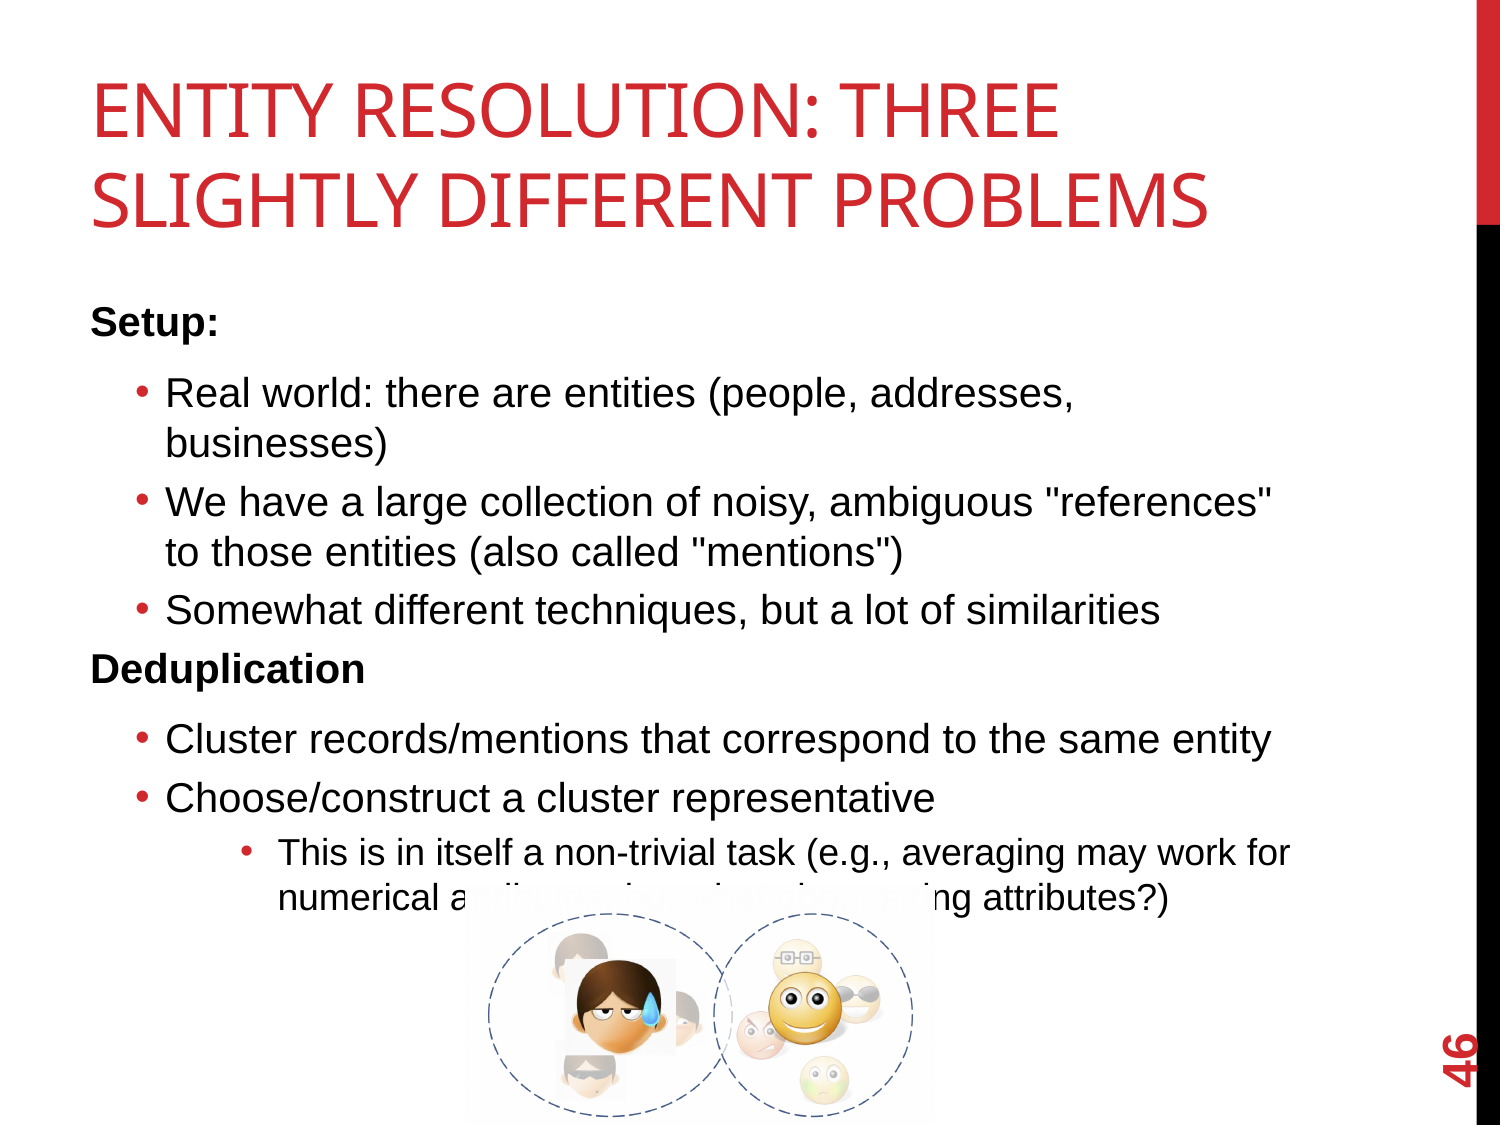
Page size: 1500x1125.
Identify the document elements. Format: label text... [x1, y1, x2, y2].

picture [465, 884, 935, 1125]
title Entity Resolution: Three Slightly Different Problems [75, 25, 1325, 250]
slide_number 46 [1427, 887, 1488, 1104]
list Setup: Real world: there are entities (people, addresses, businesses) We have a large collection of noisy, ambiguous "references" to those entities (also called "mentions") Somewhat different techniques, but a lot of similarities Deduplication Cluster records/mentions that correspond to the same entity Choose/construct a cluster representative This is in itself a non-trivial task (e.g., averaging may work for numerical attributes, but what about string attributes?) [75, 287, 1325, 1005]
